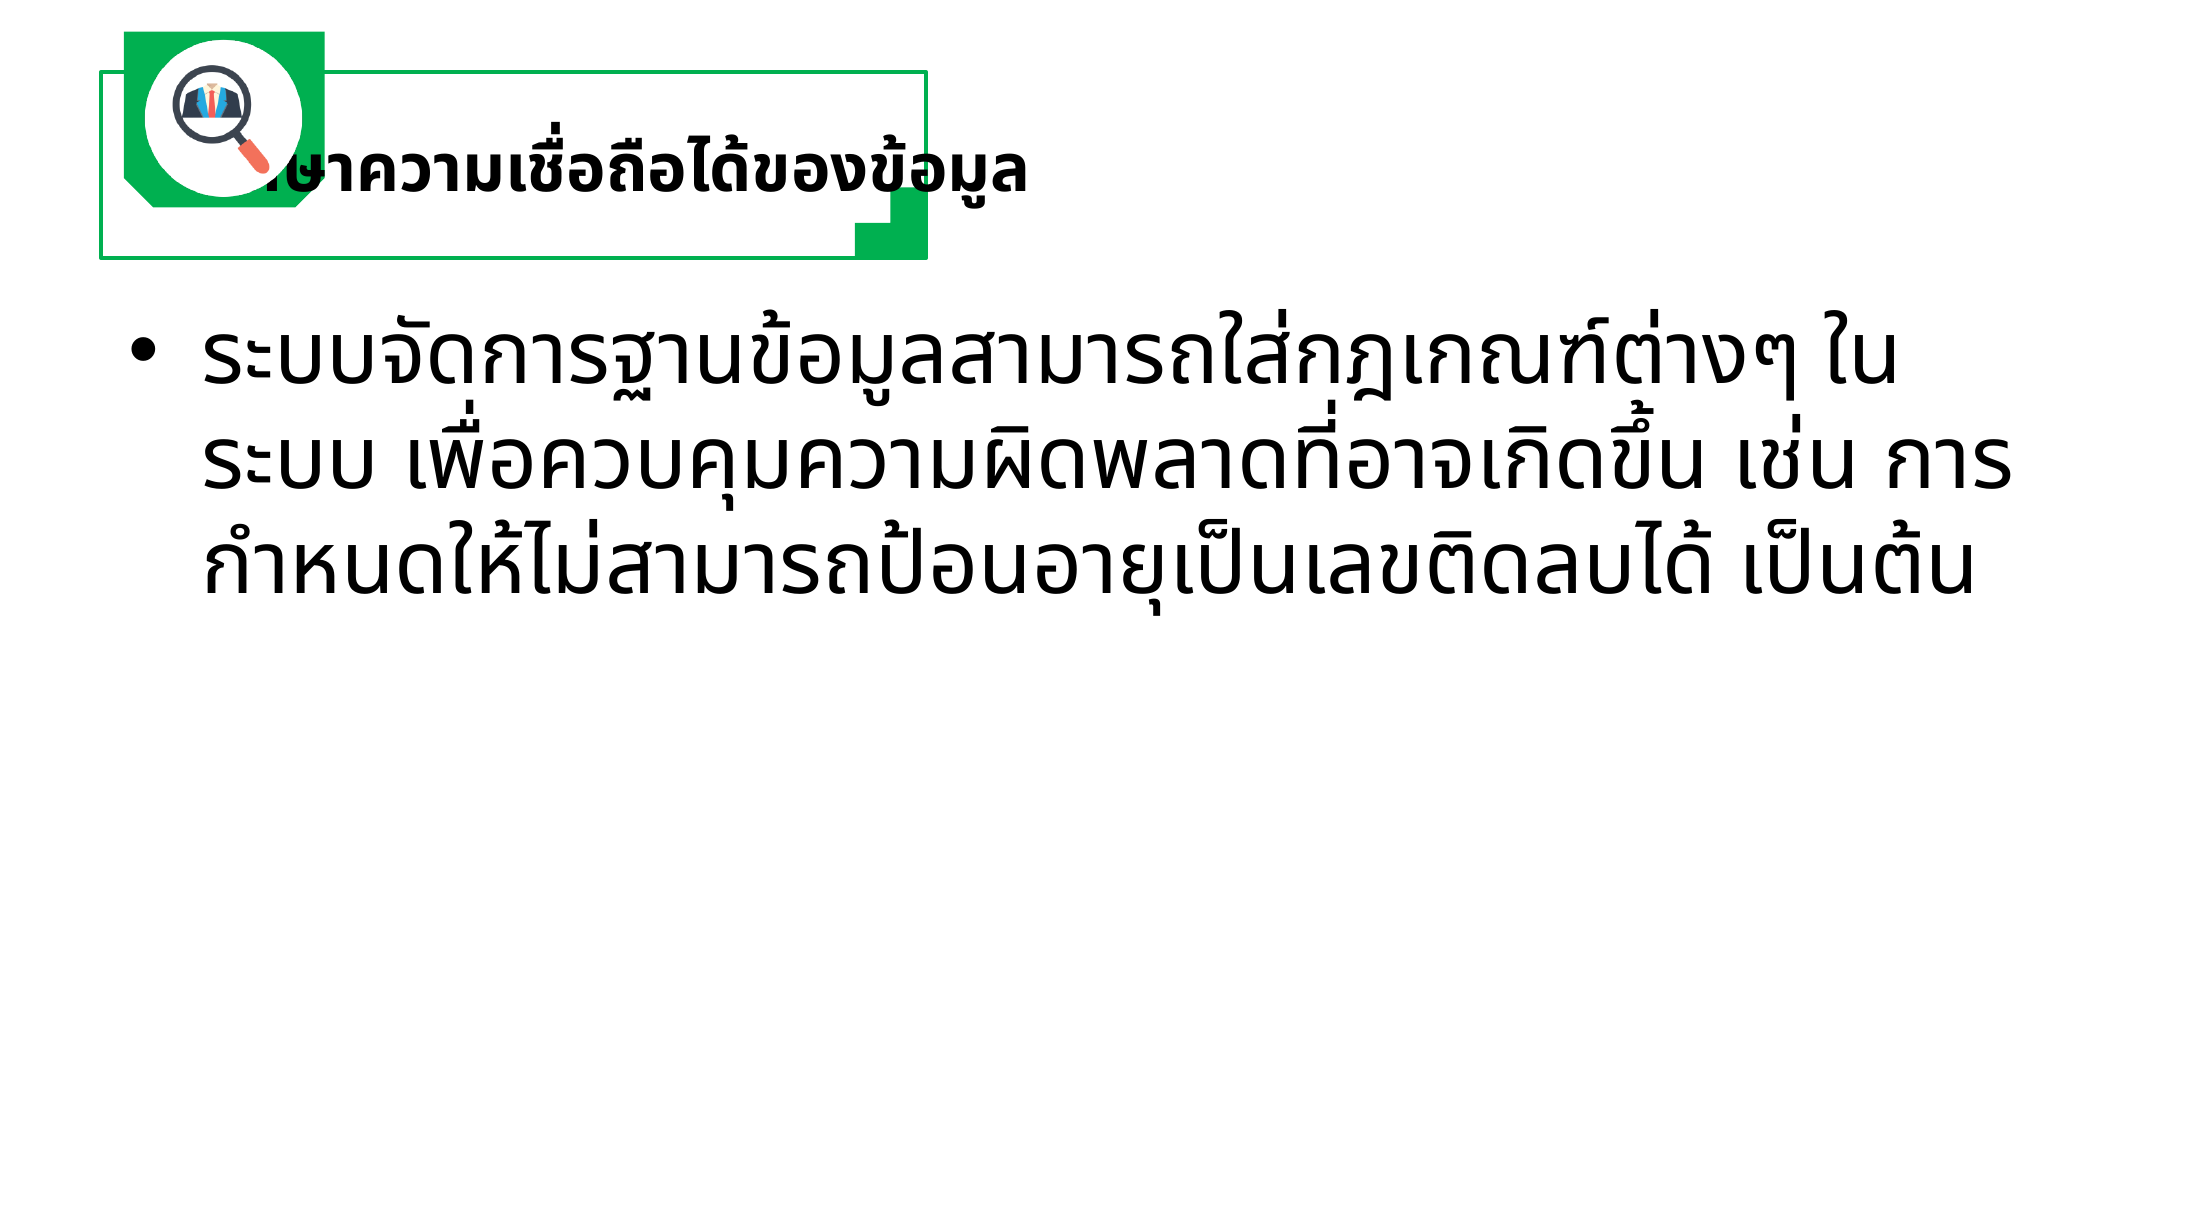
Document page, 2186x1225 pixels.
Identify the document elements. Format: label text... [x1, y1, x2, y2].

list ระบบจัดการฐานข้อมูลสามารถใส่กฎเกณฑ์ต่างๆ ในระบบ เพื่อควบคุมความผิดพลาดที่อาจเกิดขึ้น เช่น การกำหนดให้ไม่สามารถป้อนอายุเป็นเลขติดลบได้ เป็นต้น [109, 285, 2077, 1095]
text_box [101, 17, 927, 259]
